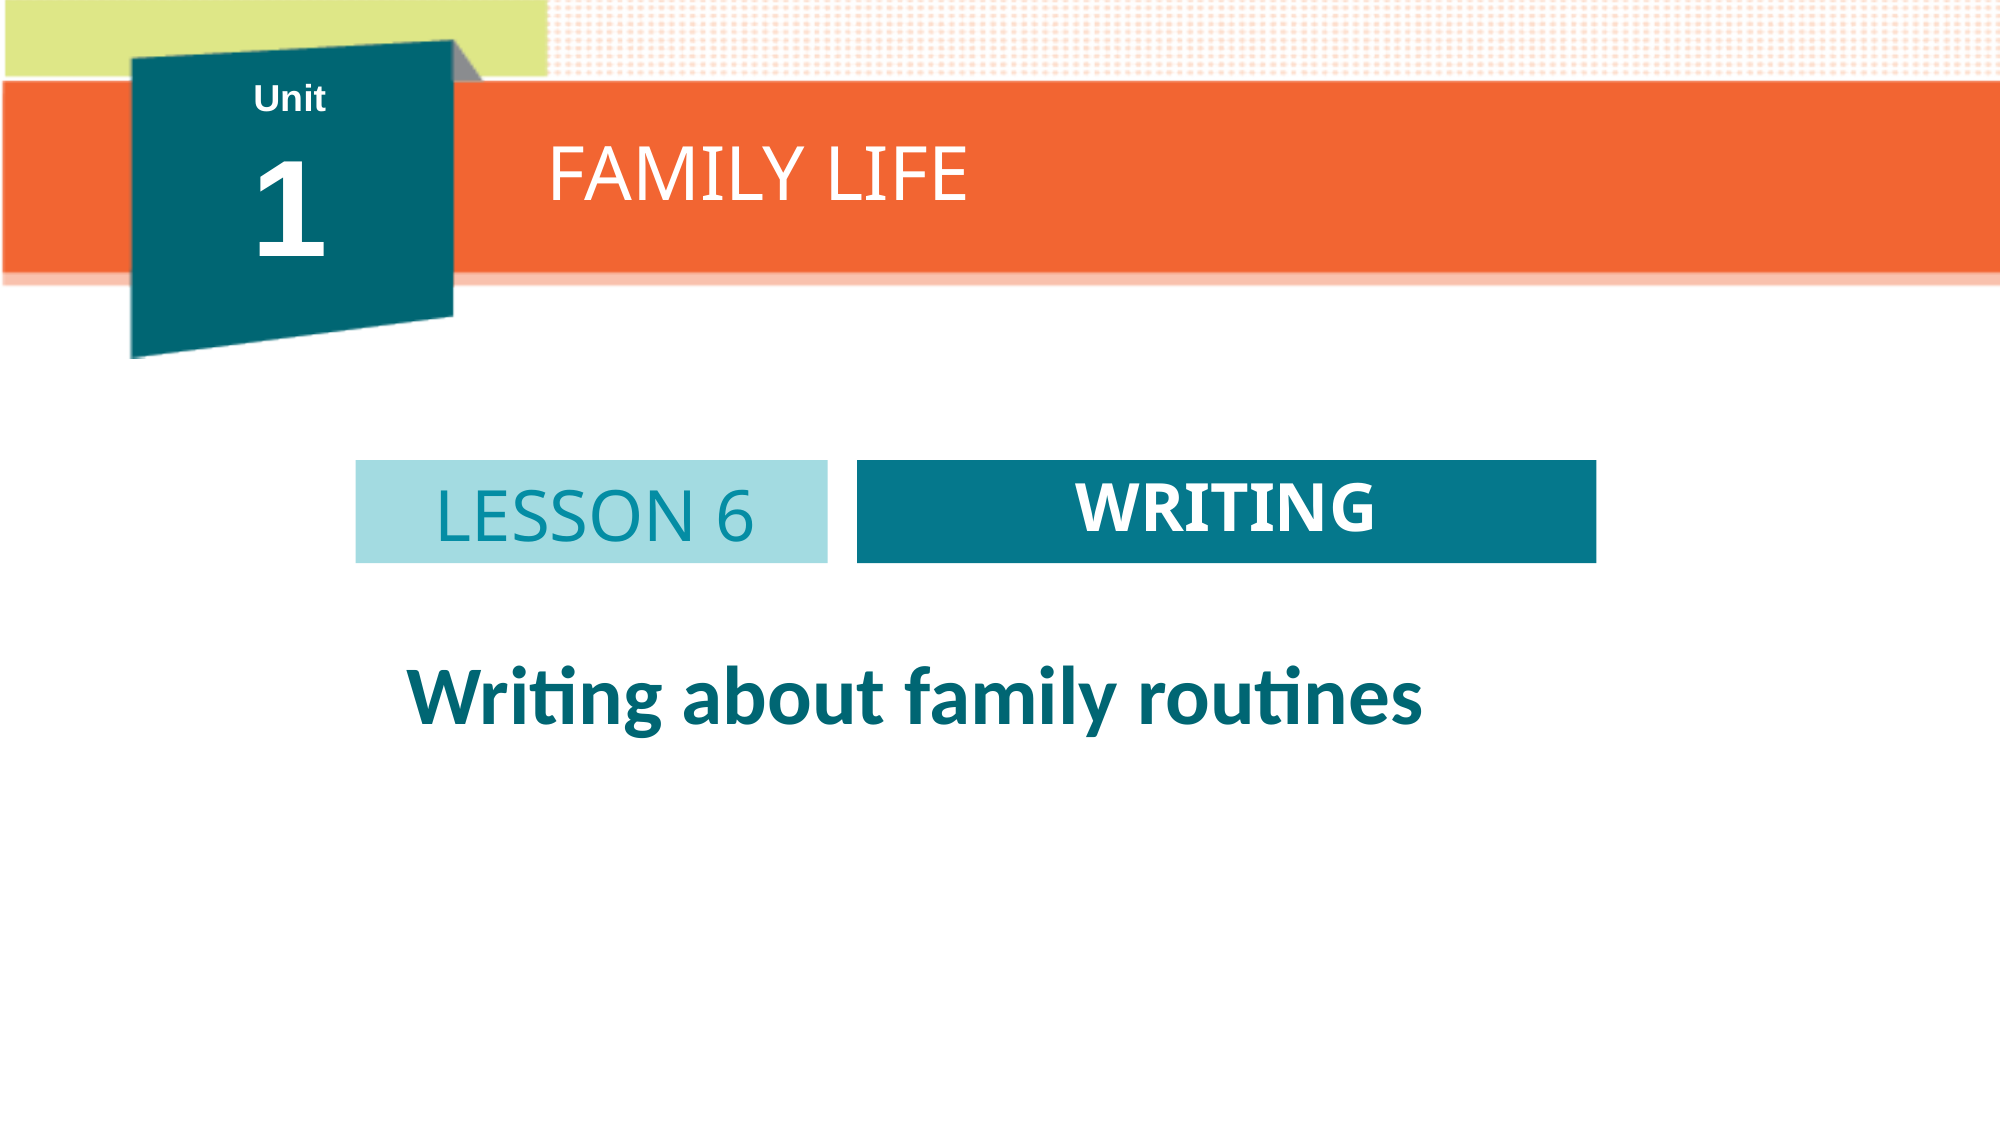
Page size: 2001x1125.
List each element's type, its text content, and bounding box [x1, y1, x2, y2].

text_box Writing about family routines [392, 633, 1525, 749]
text_box [857, 460, 1597, 564]
text_box WRITING [890, 457, 1564, 553]
text_box LESSON 6 [332, 463, 859, 563]
picture [0, 0, 2000, 359]
